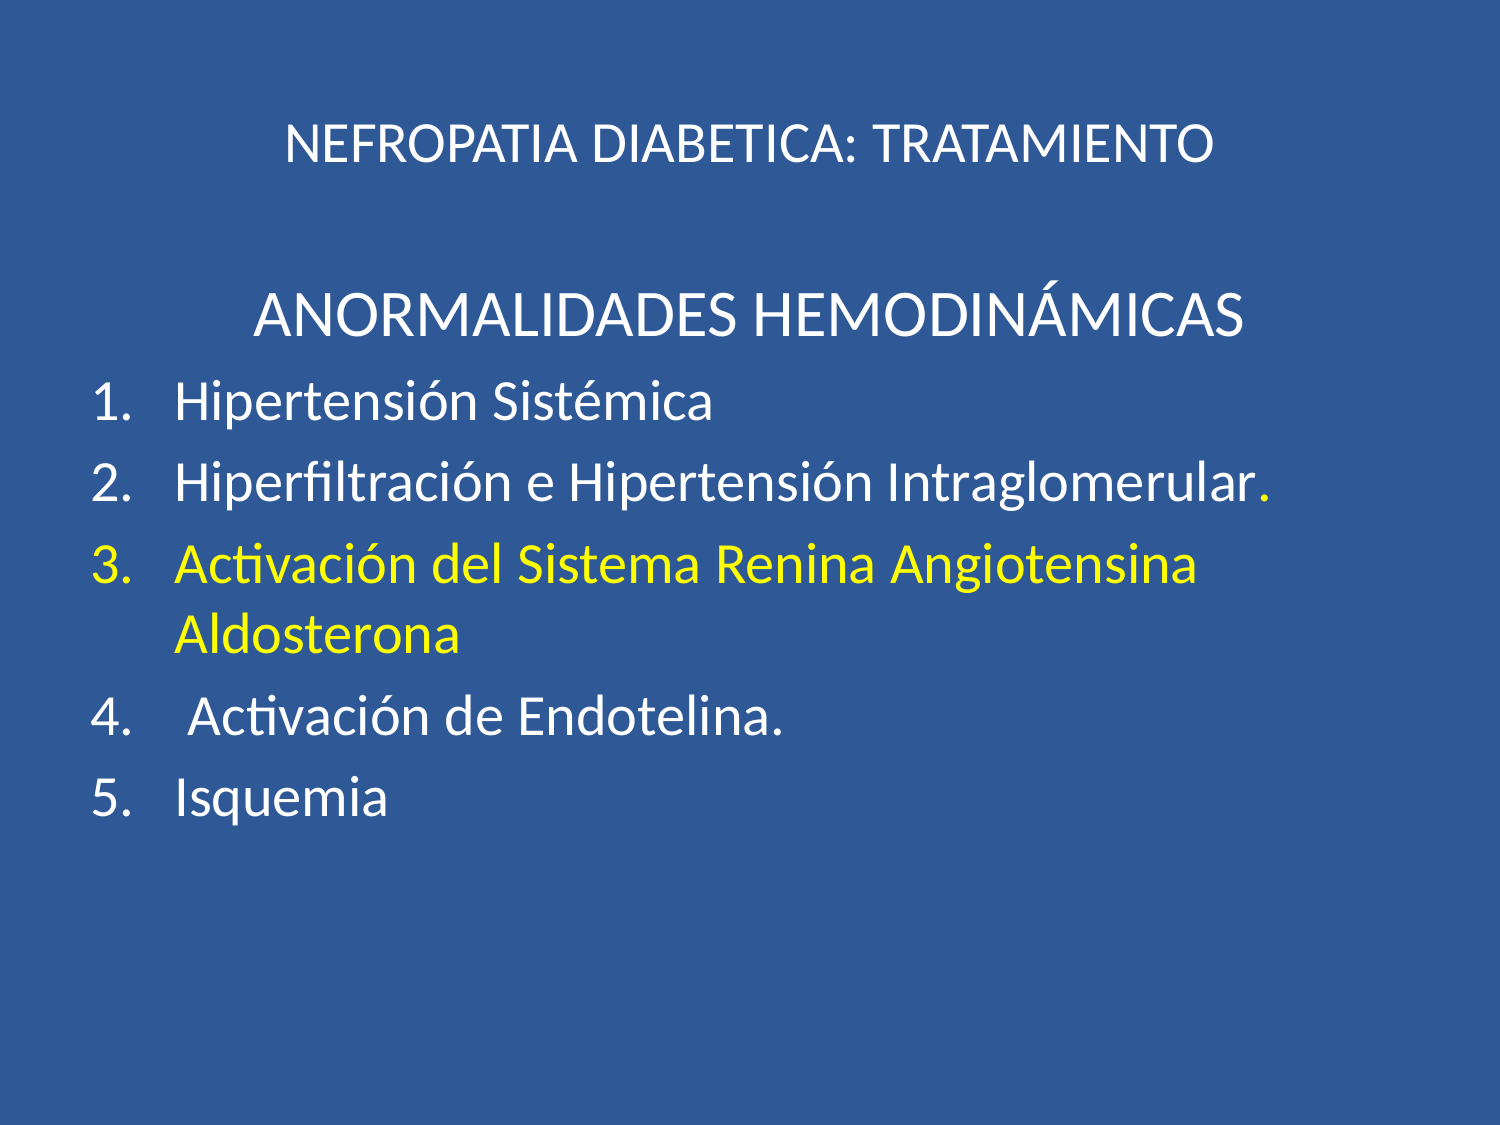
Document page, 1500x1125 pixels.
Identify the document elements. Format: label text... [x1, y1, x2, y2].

title NEFROPATIA DIABETICA: TRATAMIENTO [75, 45, 1425, 233]
list ANORMALIDADES HEMODINÁMICAS Hipertensión Sistémica Hiperfiltración e Hipertensión Intraglomerular. Activación del Sistema Renina Angiotensina Aldosterona Activación de Endotelina. Isquemia [75, 262, 1425, 1005]
